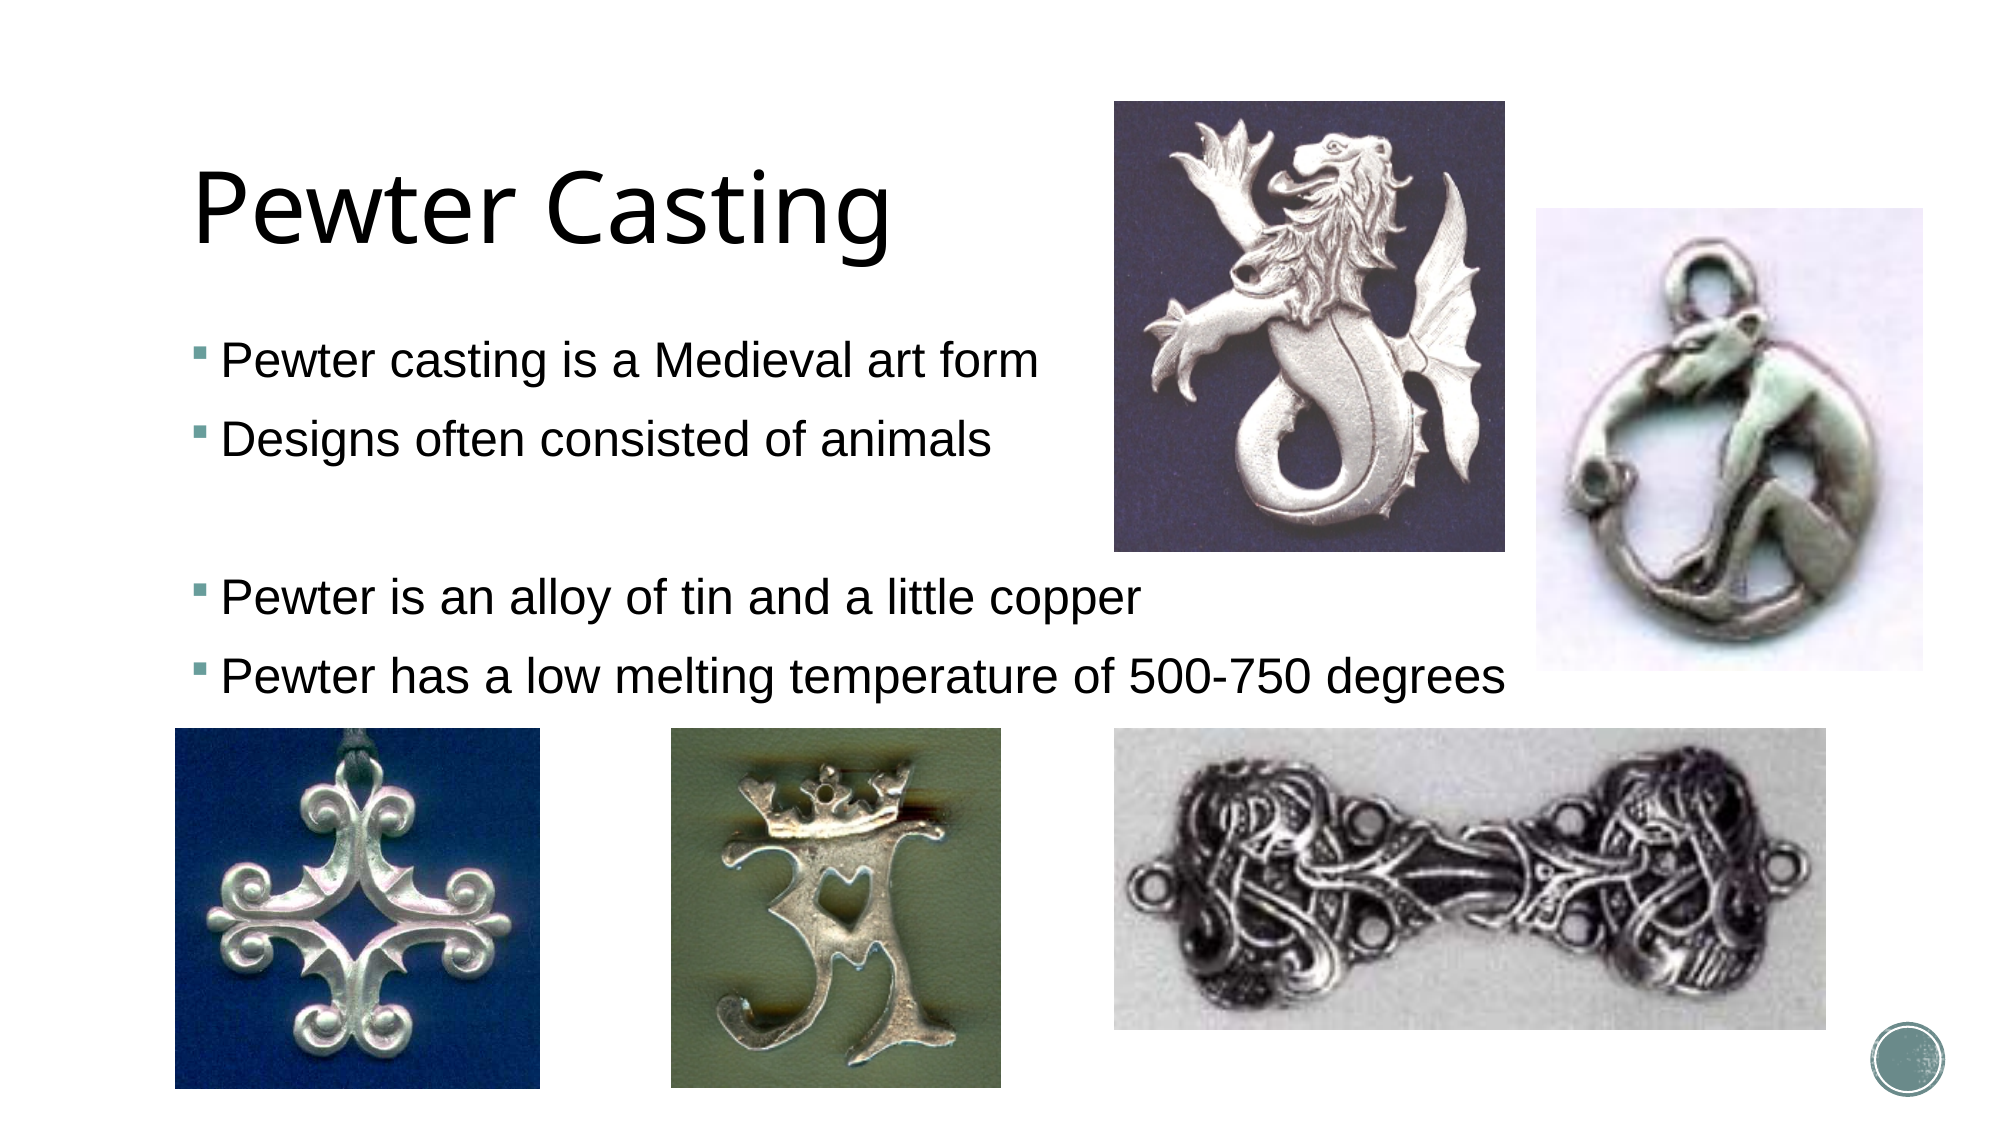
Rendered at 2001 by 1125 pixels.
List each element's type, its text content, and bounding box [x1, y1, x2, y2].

list Pewter casting is a Medieval art form Designs often consisted of animals Pewter is an alloy of tin and a little copper Pewter has a low melting temperature of 500-750 degrees [175, 326, 1826, 992]
picture [175, 728, 540, 1089]
picture [671, 728, 1001, 1088]
picture [1536, 208, 1923, 671]
picture [1114, 728, 1826, 1030]
title Pewter Casting [175, 79, 1826, 326]
picture [1114, 101, 1505, 552]
